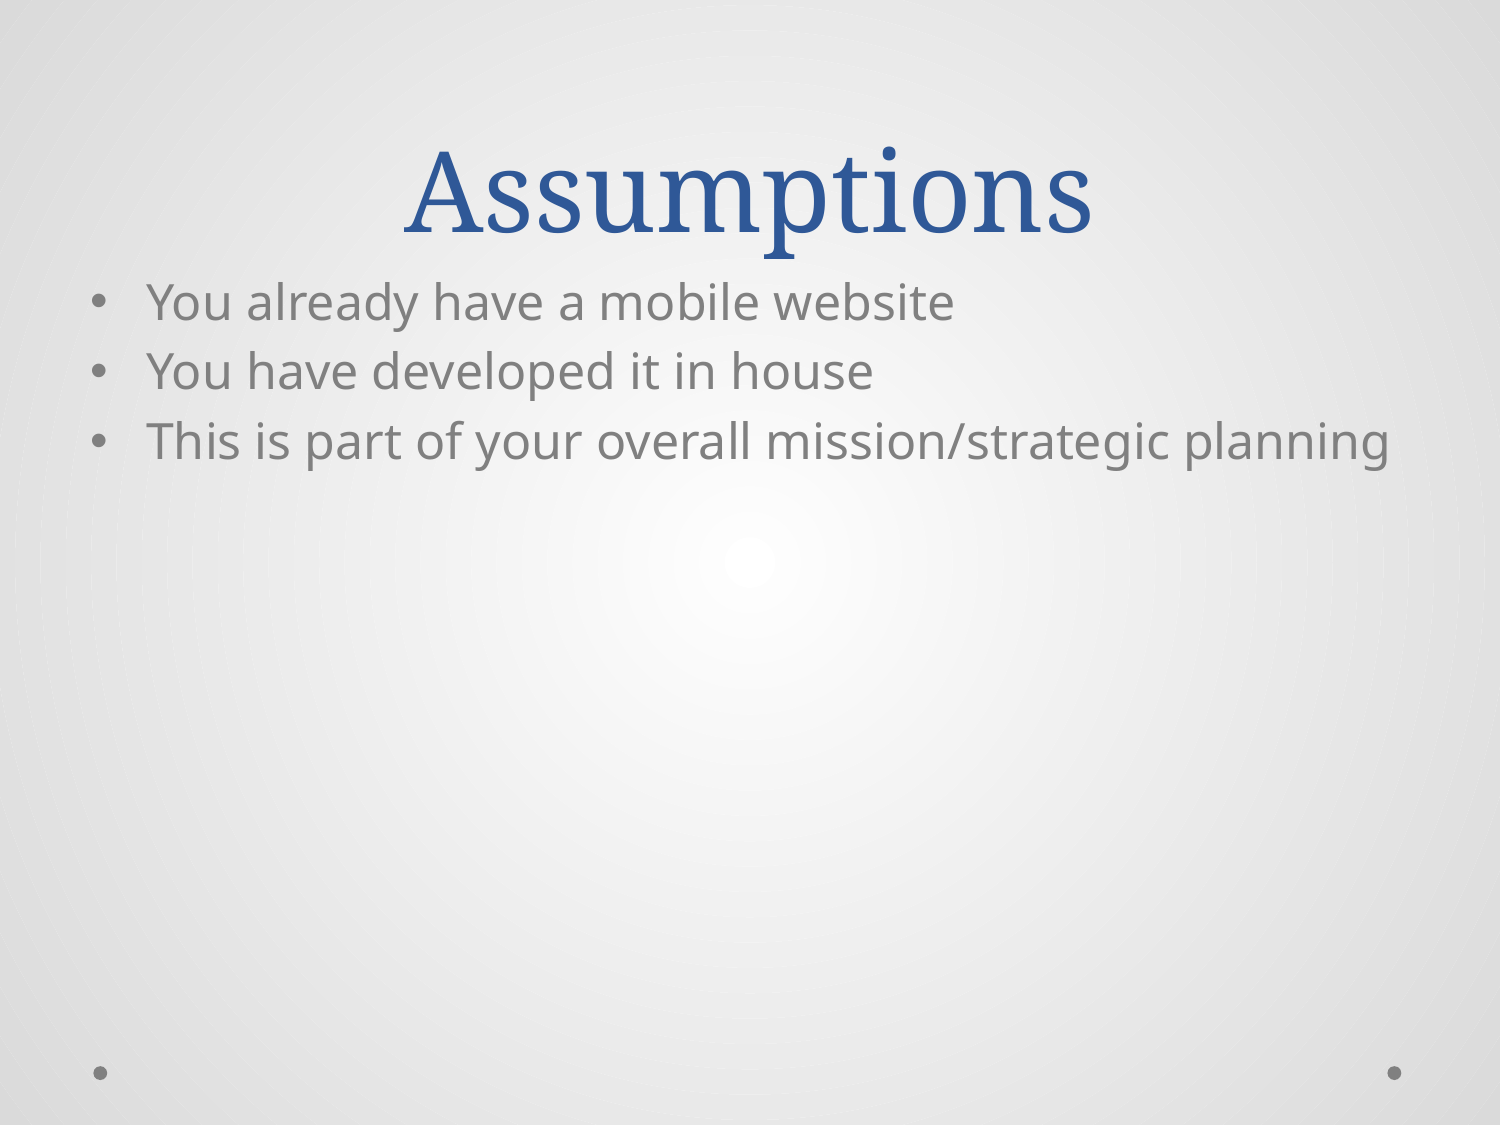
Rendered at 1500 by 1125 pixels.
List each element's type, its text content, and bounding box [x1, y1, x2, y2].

list You already have a mobile website You have developed it in house This is part of your overall mission/strategic planning [75, 262, 1425, 1005]
title Assumptions [75, 0, 1425, 262]
